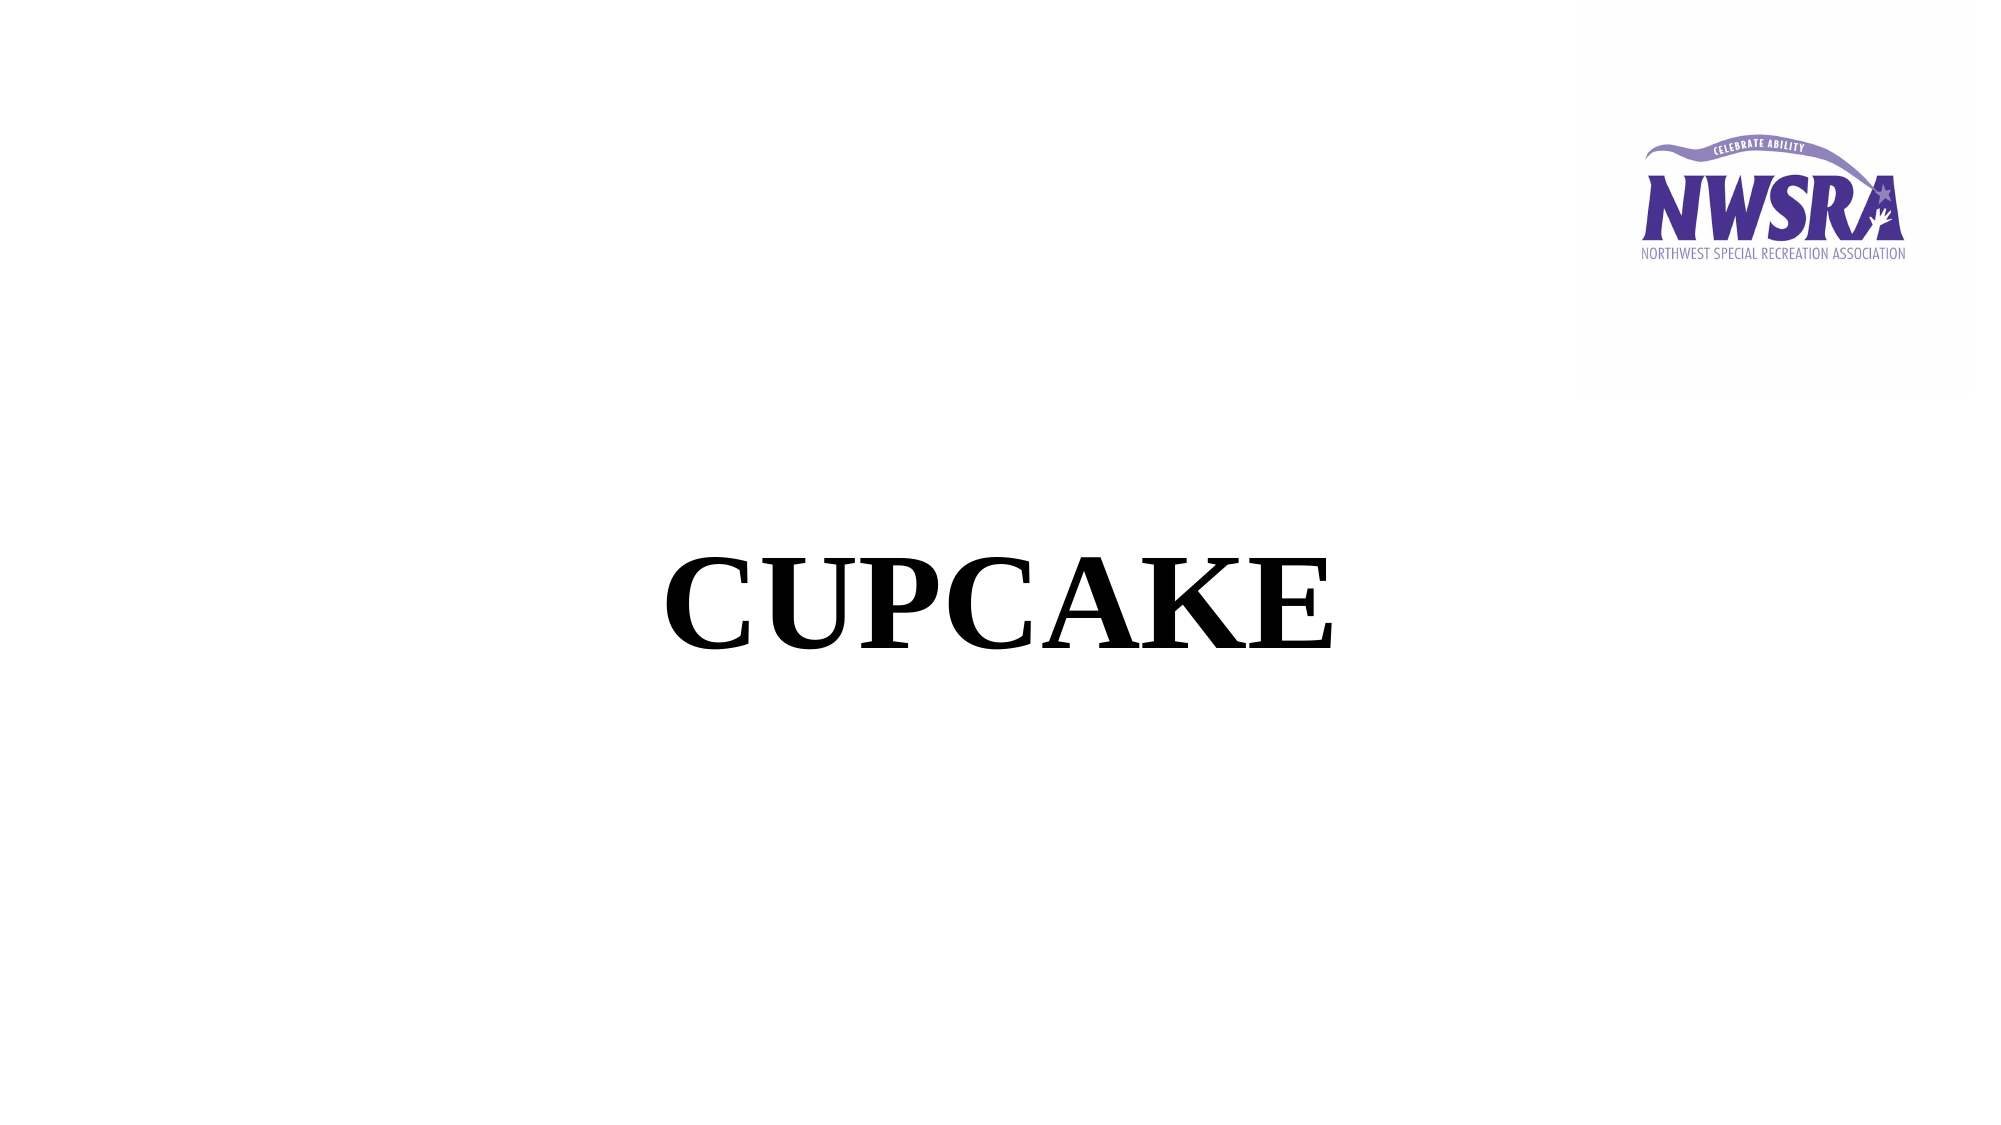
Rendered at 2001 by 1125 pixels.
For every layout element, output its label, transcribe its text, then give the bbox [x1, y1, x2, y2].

title CUPCAKE [137, 495, 1863, 713]
picture [1576, 0, 1970, 394]
